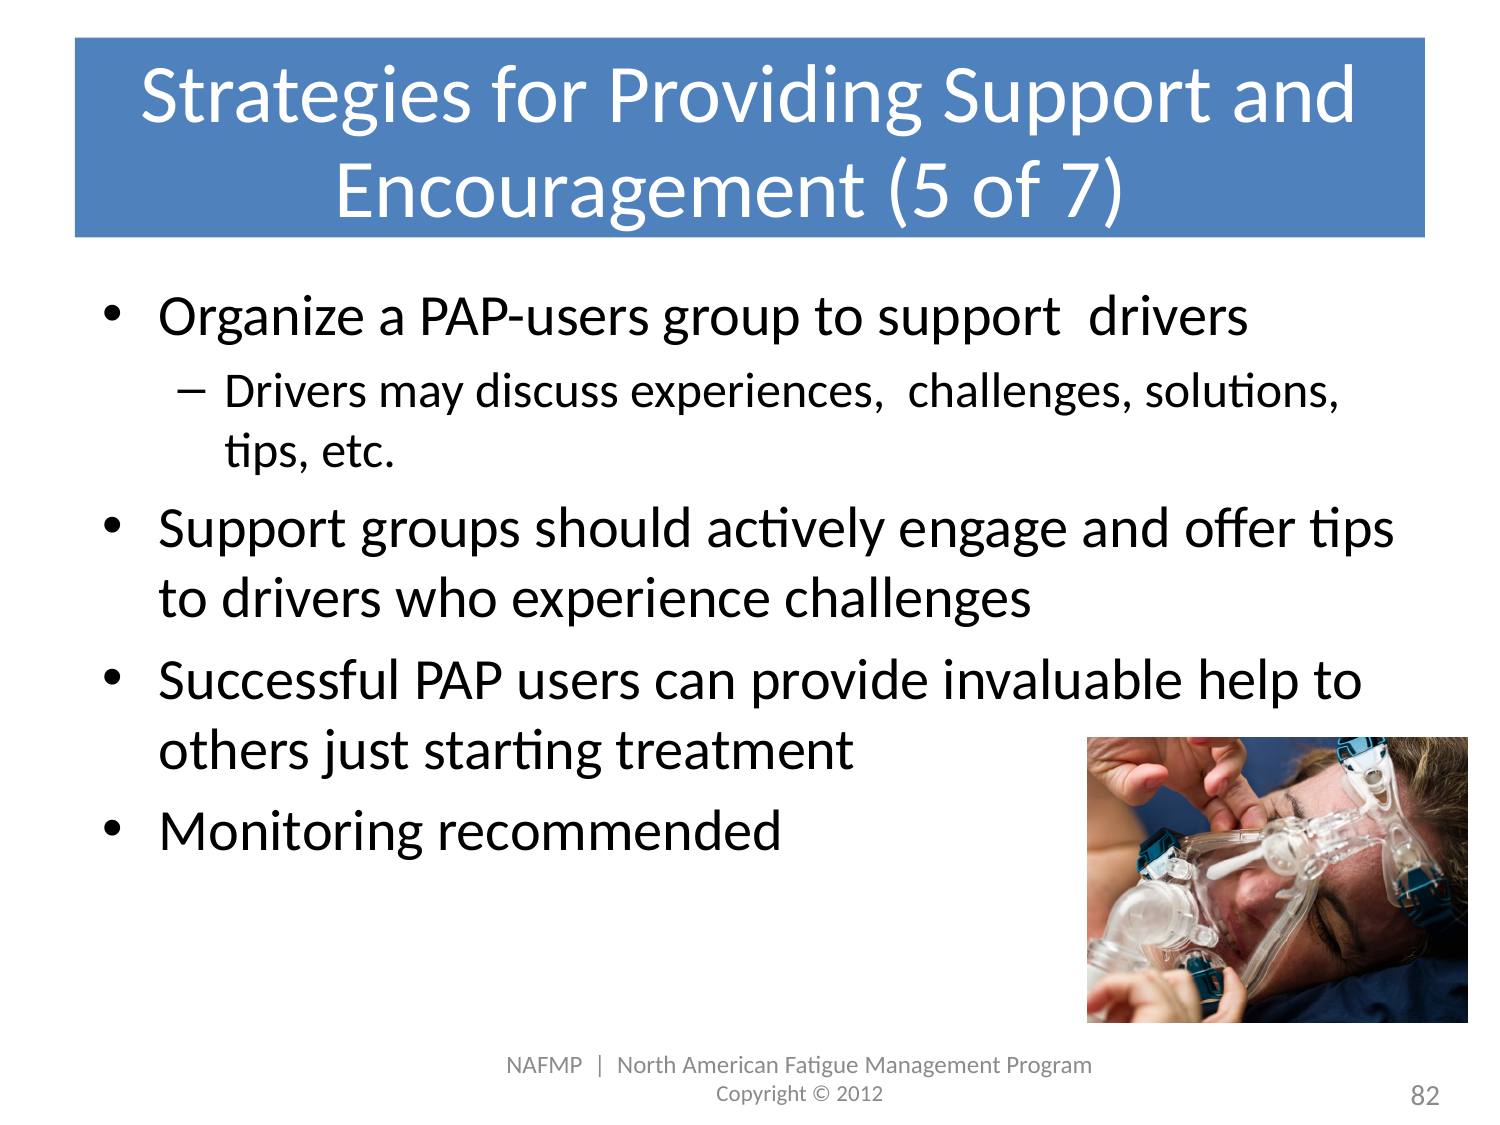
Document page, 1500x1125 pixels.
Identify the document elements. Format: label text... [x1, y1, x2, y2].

list Organize a PAP-users group to support drivers Drivers may discuss experiences, challenges, solutions, tips, etc. Support groups should actively engage and offer tips to drivers who experience challenges Successful PAP users can provide invaluable help to others just starting treatment Monitoring recommended [87, 270, 1438, 1013]
picture [1087, 737, 1468, 1023]
title Strategies for Providing Support and Encouragement (5 of 7) [75, 45, 1425, 233]
